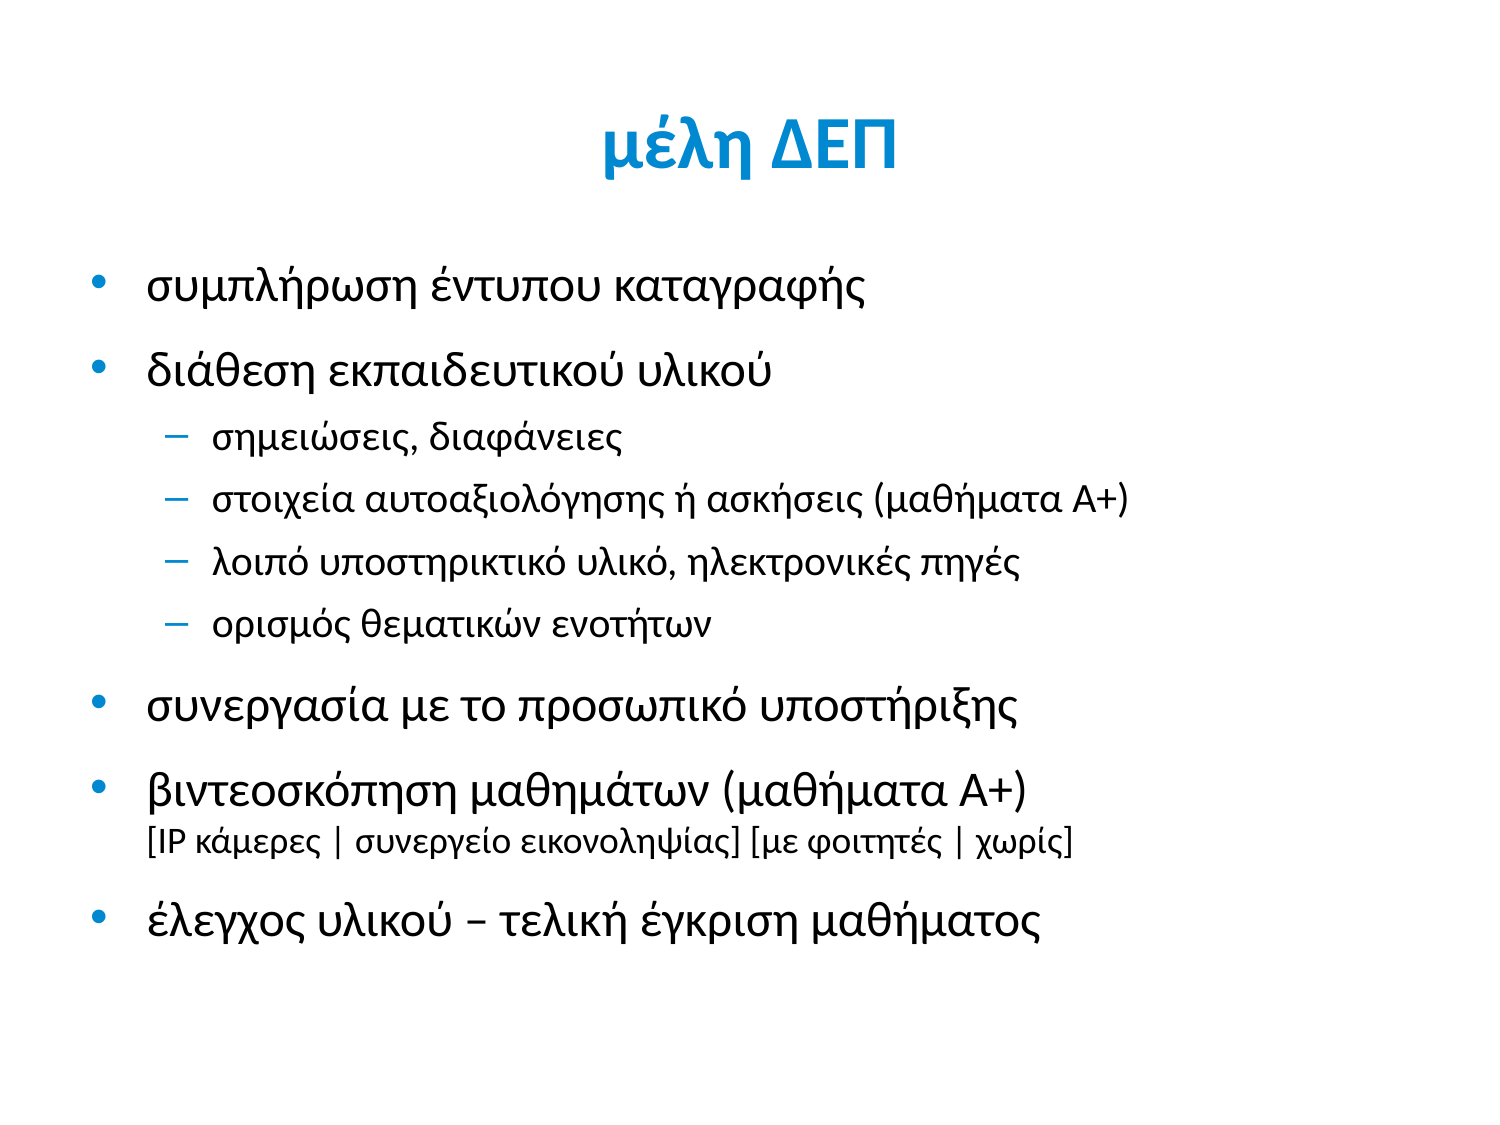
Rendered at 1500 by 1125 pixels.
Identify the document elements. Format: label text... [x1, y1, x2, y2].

title μέλη ΔΕΠ [74, 44, 1426, 233]
list συμπλήρωση έντυπου καταγραφής διάθεση εκπαιδευτικού υλικού σημειώσεις, διαφάνειες στοιχεία αυτοαξιολόγησης ή ασκήσεις (μαθήματα Α+) λοιπό υποστηρικτικό υλικό, ηλεκτρονικές πηγές ορισμός θεματικών ενοτήτων συνεργασία με το προσωπικό υποστήριξης βιντεοσκόπηση μαθημάτων (μαθήματα Α+) [IP κάμερες | συνεργείο εικονοληψίας] [με φοιτητές | χωρίς] έλεγχος υλικού – τελική έγκριση μαθήματος [74, 243, 1471, 987]
